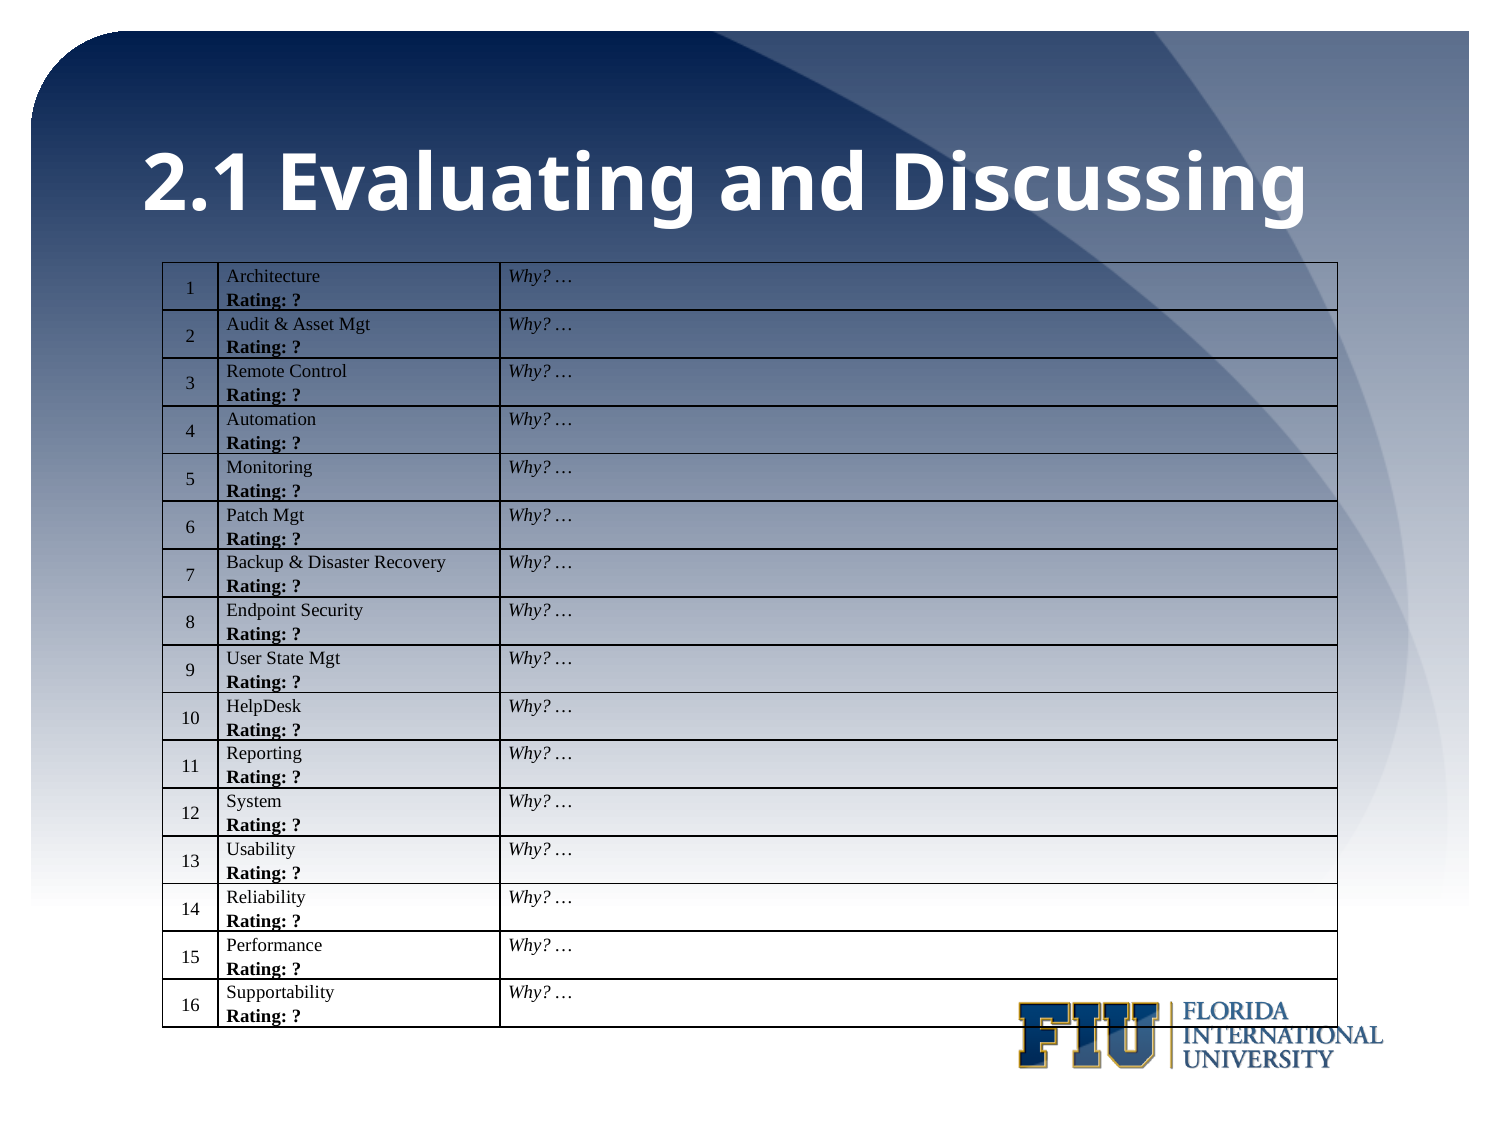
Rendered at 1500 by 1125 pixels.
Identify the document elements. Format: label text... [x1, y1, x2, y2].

table_cell 16 [163, 980, 217, 1026]
table_header Why? … [501, 263, 1337, 309]
table_header 1 [163, 263, 217, 309]
table_cell Why? … [501, 311, 1337, 357]
table_cell Why? … [501, 932, 1337, 978]
table_cell Why? … [501, 693, 1337, 739]
table_cell Why? … [501, 454, 1337, 500]
table_cell Why? … [501, 407, 1337, 453]
table_cell HelpDesk Rating: ? [219, 693, 499, 739]
table_cell Why? … [501, 789, 1337, 835]
table_cell 11 [163, 741, 217, 787]
table_cell Usability Rating: ? [219, 837, 499, 883]
table_cell 4 [163, 407, 217, 453]
table_cell 10 [163, 693, 217, 739]
table_cell Why? … [501, 646, 1337, 692]
table_cell Supportability Rating: ? [219, 980, 499, 1026]
table_cell Audit & Asset Mgt Rating: ? [219, 311, 499, 357]
table_cell 3 [163, 359, 217, 405]
table_cell Why? … [501, 598, 1337, 644]
table_cell 14 [163, 884, 217, 930]
title 2.1 Evaluating and Discussing [127, 62, 1373, 235]
table_cell Why? … [501, 359, 1337, 405]
table_cell Monitoring Rating: ? [219, 454, 499, 500]
table_cell Remote Control Rating: ? [219, 359, 499, 405]
table_cell 5 [163, 454, 217, 500]
table_cell Why? … [501, 837, 1337, 883]
table_cell Backup & Disaster Recovery Rating: ? [219, 550, 499, 596]
table_cell 13 [163, 837, 217, 883]
table_cell 7 [163, 550, 217, 596]
table_cell Why? … [501, 980, 1337, 1026]
table_cell Reporting Rating: ? [219, 741, 499, 787]
table_cell 12 [163, 789, 217, 835]
table_cell 15 [163, 932, 217, 978]
table_cell 9 [163, 646, 217, 692]
table_cell Why? … [501, 741, 1337, 787]
table_cell Why? … [501, 550, 1337, 596]
table_cell System Rating: ? [219, 789, 499, 835]
table_cell Patch Mgt Rating: ? [219, 502, 499, 548]
table_cell Automation Rating: ? [219, 407, 499, 453]
table_cell 6 [163, 502, 217, 548]
table_cell 8 [163, 598, 217, 644]
table_cell Why? … [501, 884, 1337, 930]
table_cell Endpoint Security Rating: ? [219, 598, 499, 644]
table_cell 2 [163, 311, 217, 357]
table_cell Why? … [501, 502, 1337, 548]
picture [24, 30, 1473, 1094]
table_cell Performance Rating: ? [219, 932, 499, 978]
table_cell Reliability Rating: ? [219, 884, 499, 930]
table_cell User State Mgt Rating: ? [219, 646, 499, 692]
table_header Architecture Rating: ? [219, 263, 499, 309]
